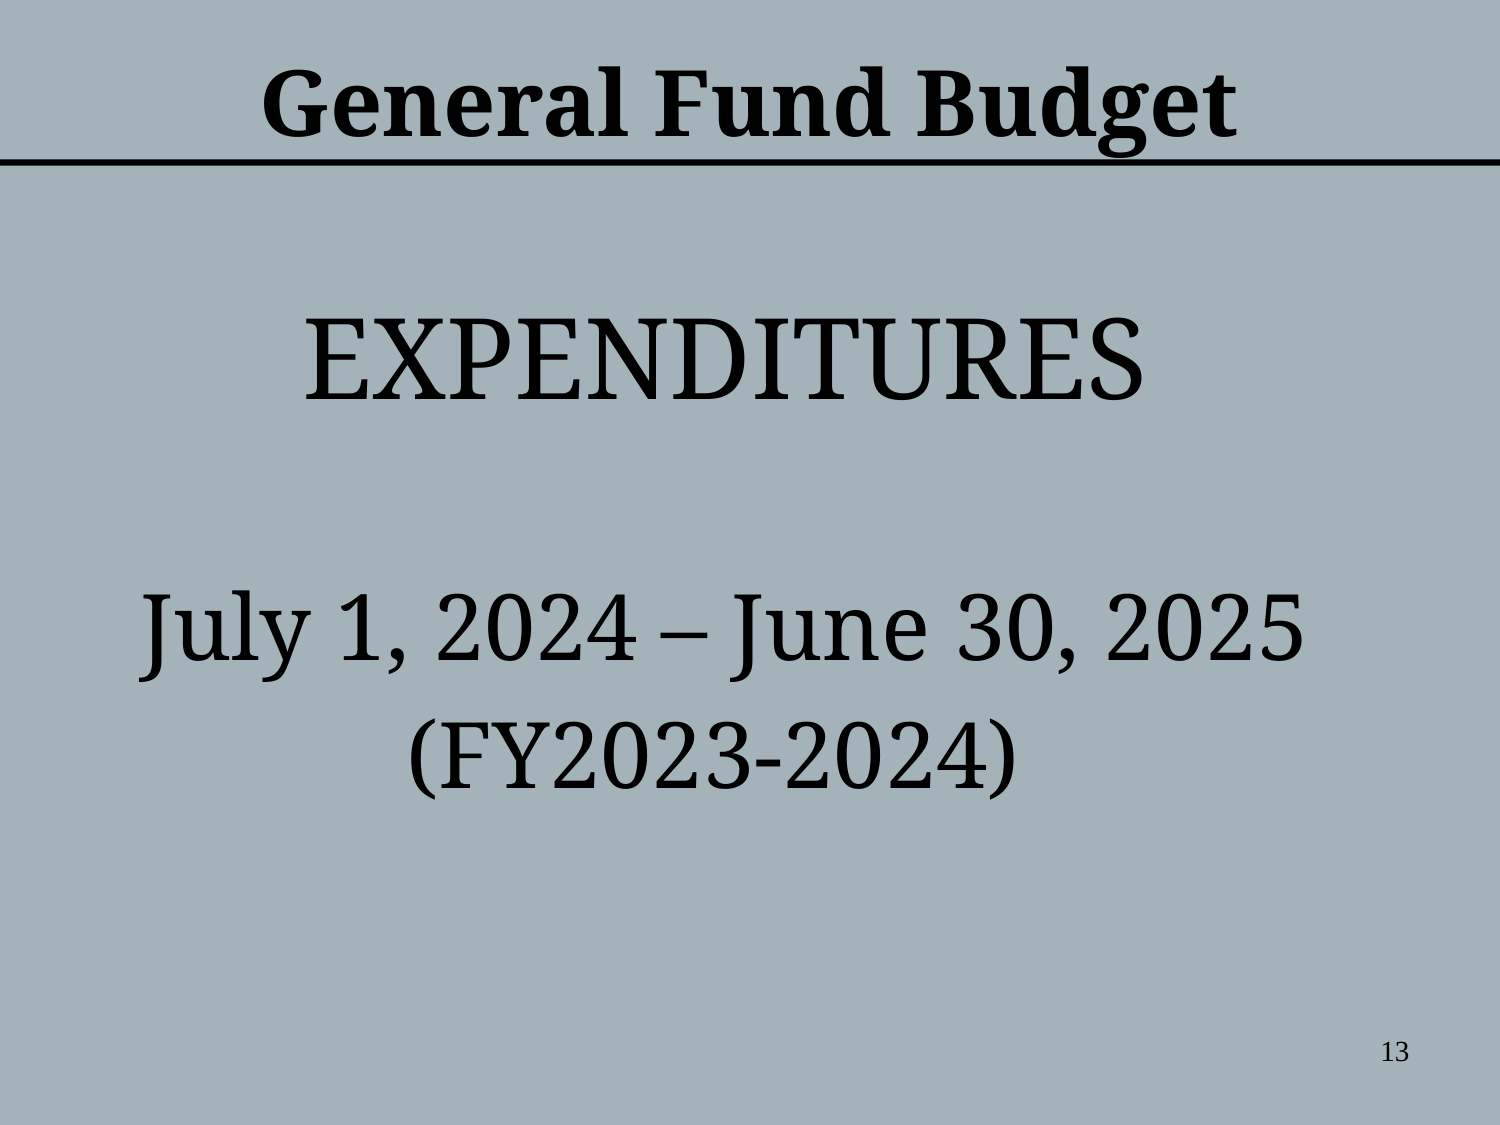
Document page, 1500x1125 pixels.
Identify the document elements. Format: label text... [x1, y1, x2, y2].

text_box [112, 237, 1188, 763]
text_box [857, 772, 1029, 848]
list EXPENDITURES July 1, 2024 – June 30, 2025 (FY2023-2024) [75, 187, 1375, 1050]
title General Fund Budget [62, 24, 1438, 162]
slide_number 13 [1074, 1024, 1425, 1103]
text_box [446, 772, 618, 848]
